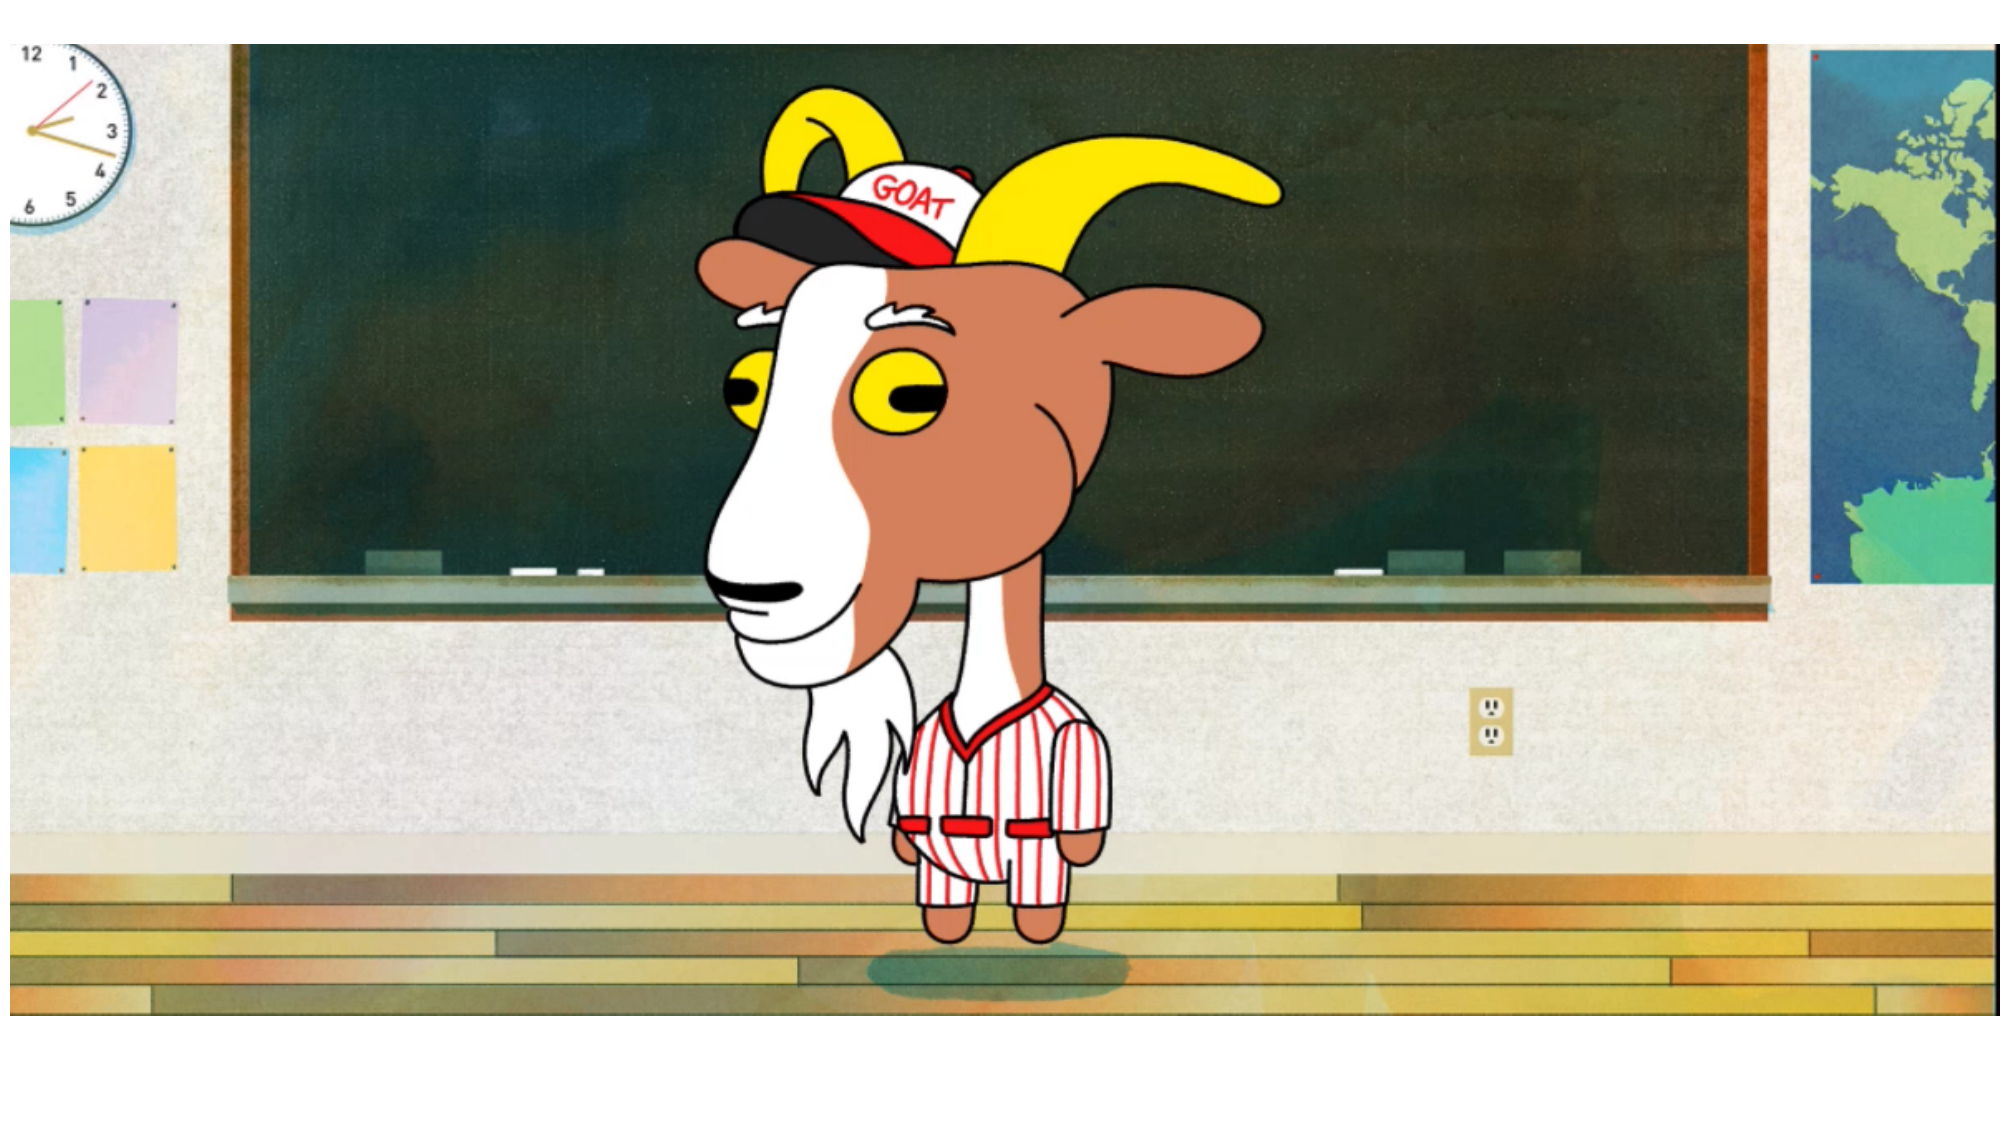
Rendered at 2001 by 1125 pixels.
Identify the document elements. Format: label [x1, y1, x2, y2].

text_box [9, 43, 2000, 1017]
